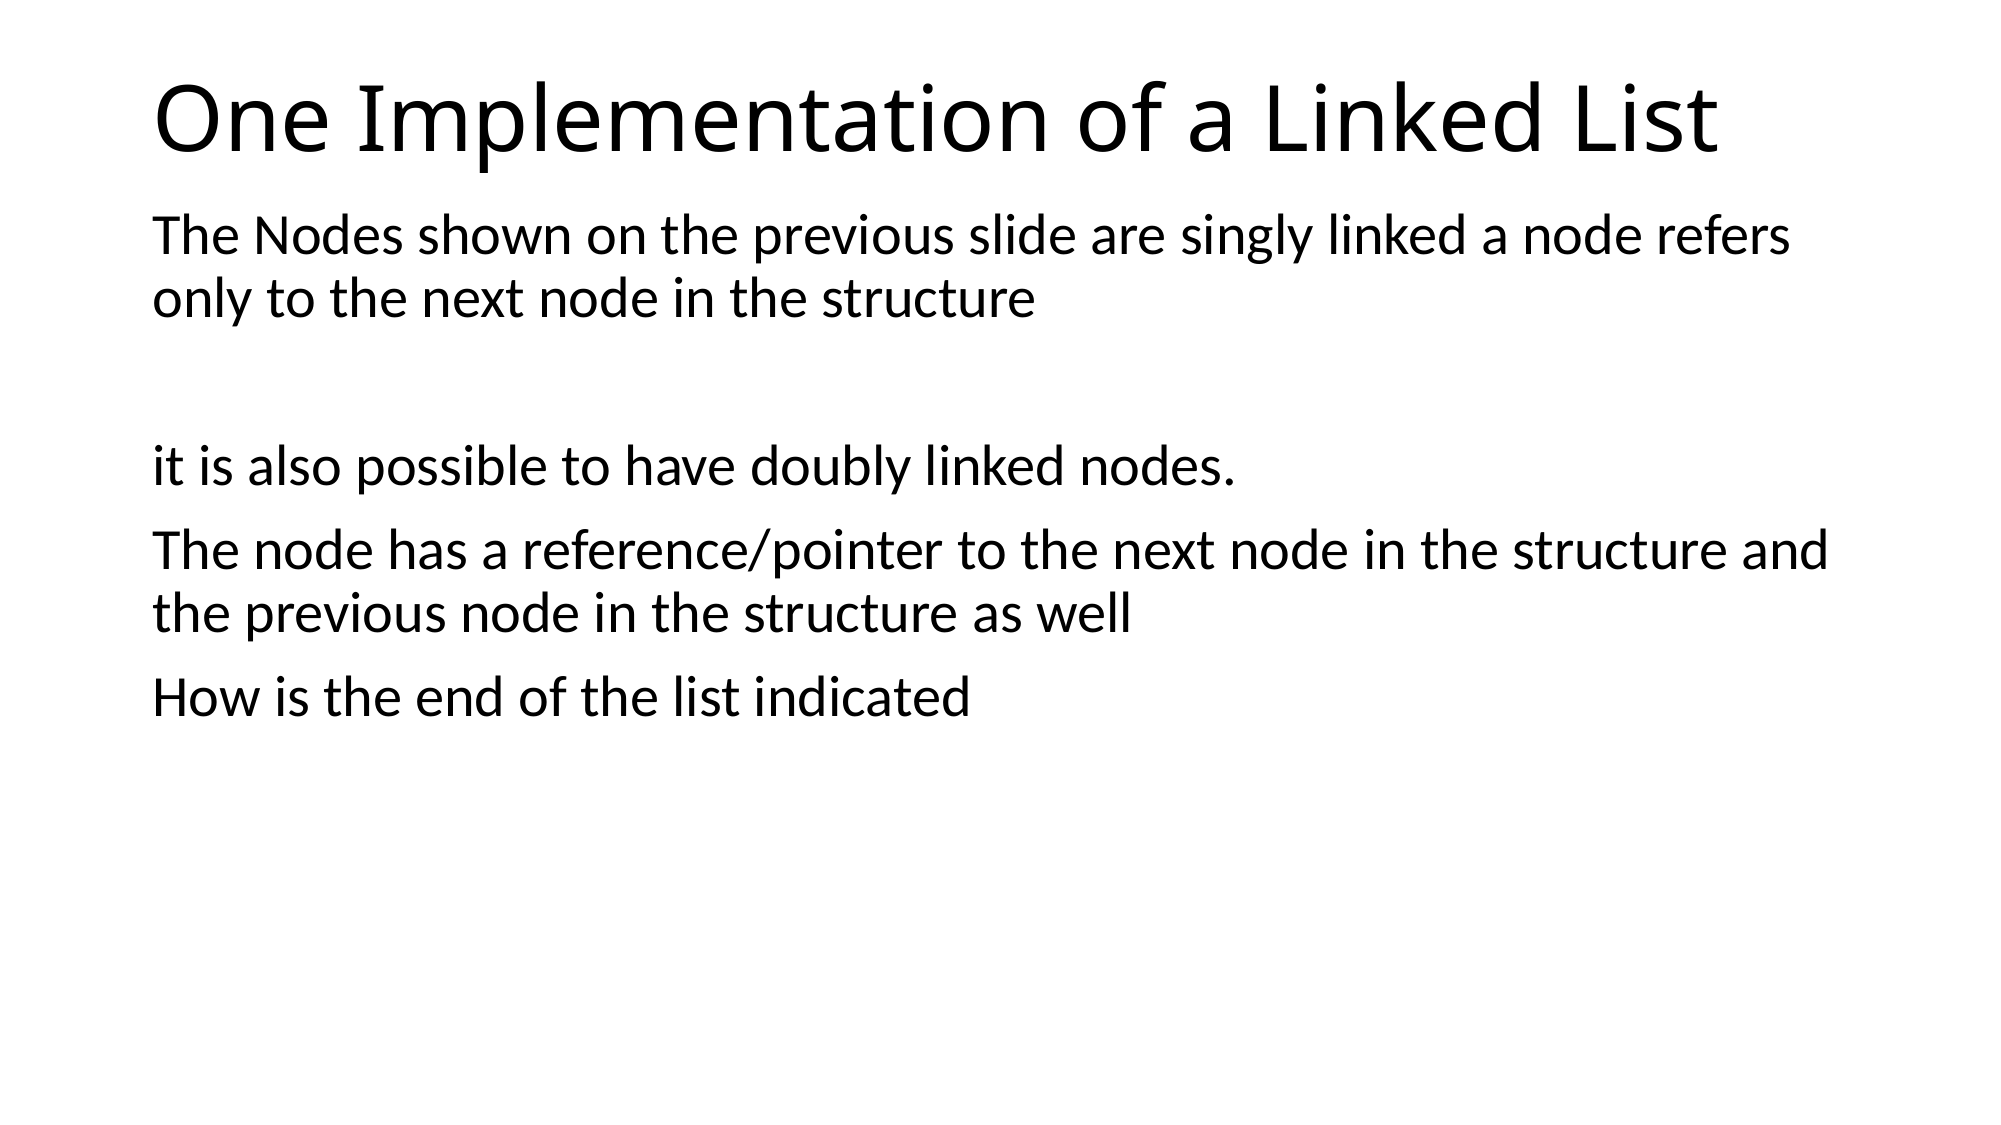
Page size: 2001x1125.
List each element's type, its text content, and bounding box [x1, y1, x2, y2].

title One Implementation of a Linked List [137, 59, 1863, 185]
list The Nodes shown on the previous slide are singly linked a node refers only to the next node in the structure it is also possible to have doubly linked nodes. The node has a reference/pointer to the next node in the structure and the previous node in the structure as well How is the end of the list indicated [137, 197, 1863, 1014]
